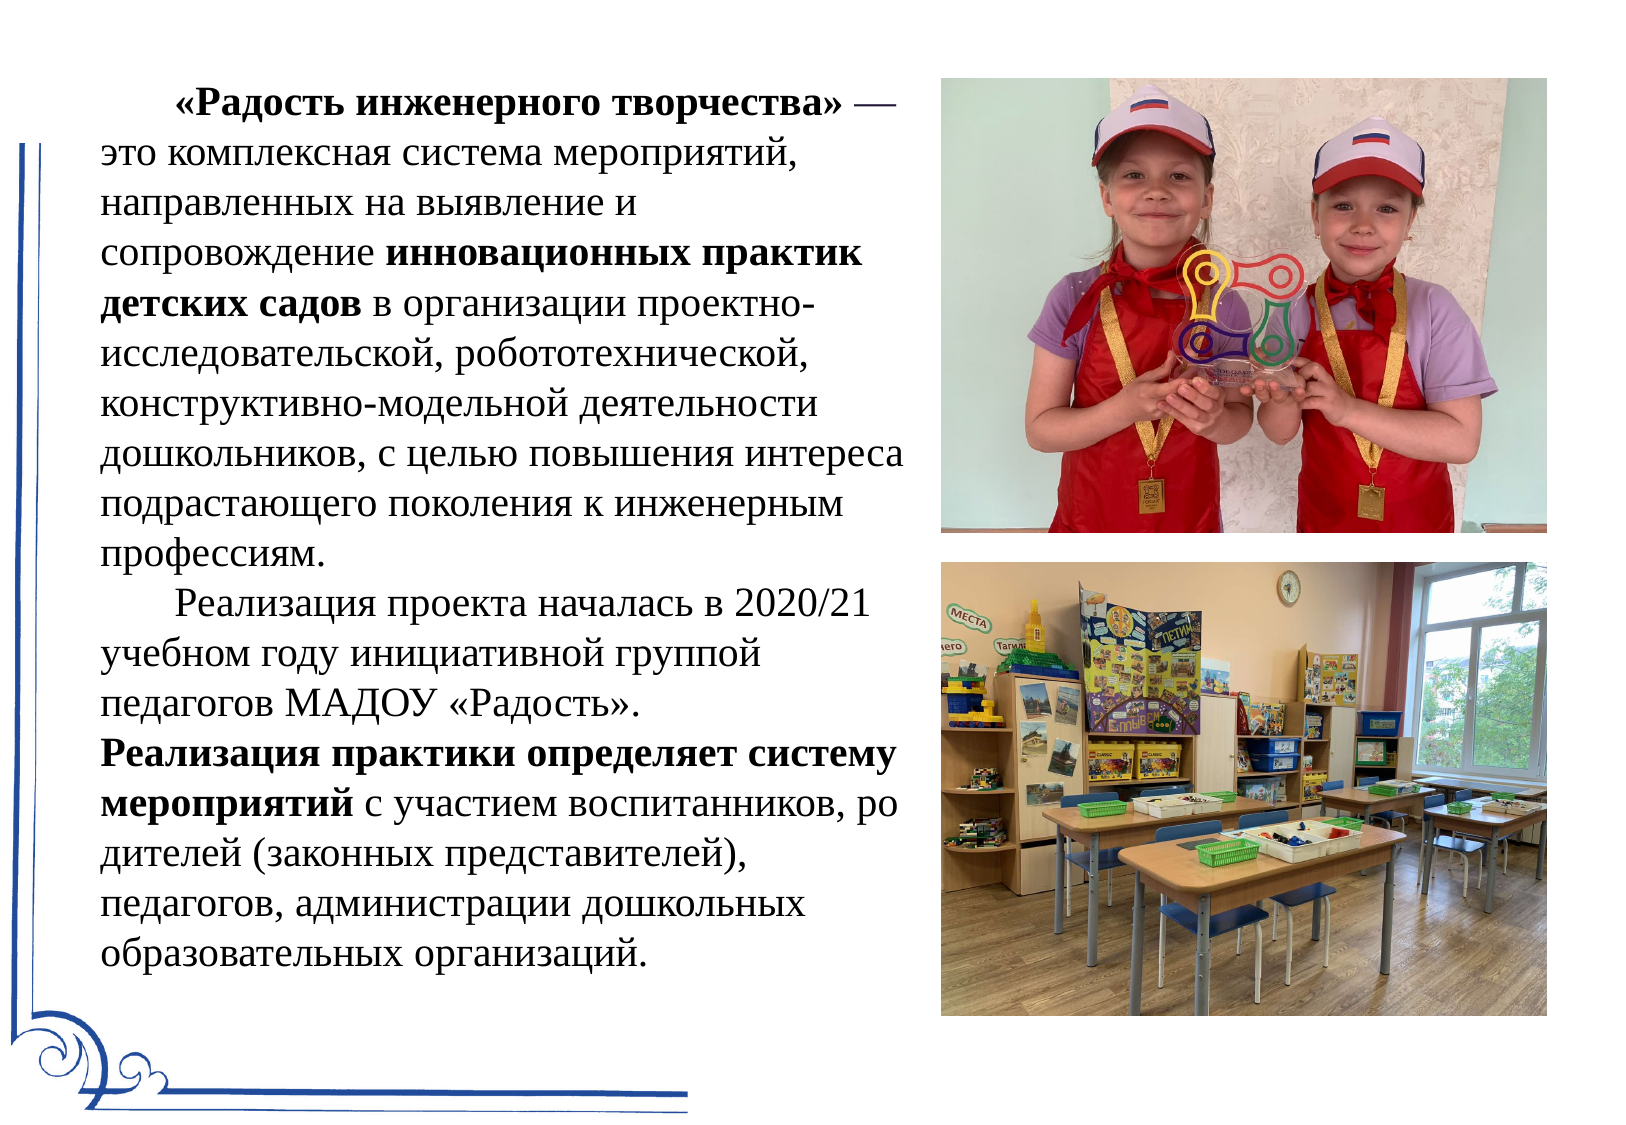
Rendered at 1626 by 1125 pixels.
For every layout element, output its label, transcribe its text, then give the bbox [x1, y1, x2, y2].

picture [941, 78, 1547, 533]
picture [1, 143, 688, 1125]
picture [941, 562, 1547, 1016]
text_box «Радость инженерного творчества» — это комплексная система мероприятий, направленных на выявление и сопровождение инновационных практик детских садов в организации проектно-исследовательской, робототехнической, конструктивно-модельной деятельности дошкольников, с целью повышения интереса подрастающего поколения к инженерным профессиям. Реализация проекта началась в 2020/21 учебном году инициативной группой педагогов МАДОУ «Радость». Реализация практики определяет систему мероприятий с участием воспитанников, родителей (законных представителей), педагогов, администрации дошкольных образовательных организаций. [78, 63, 938, 1048]
